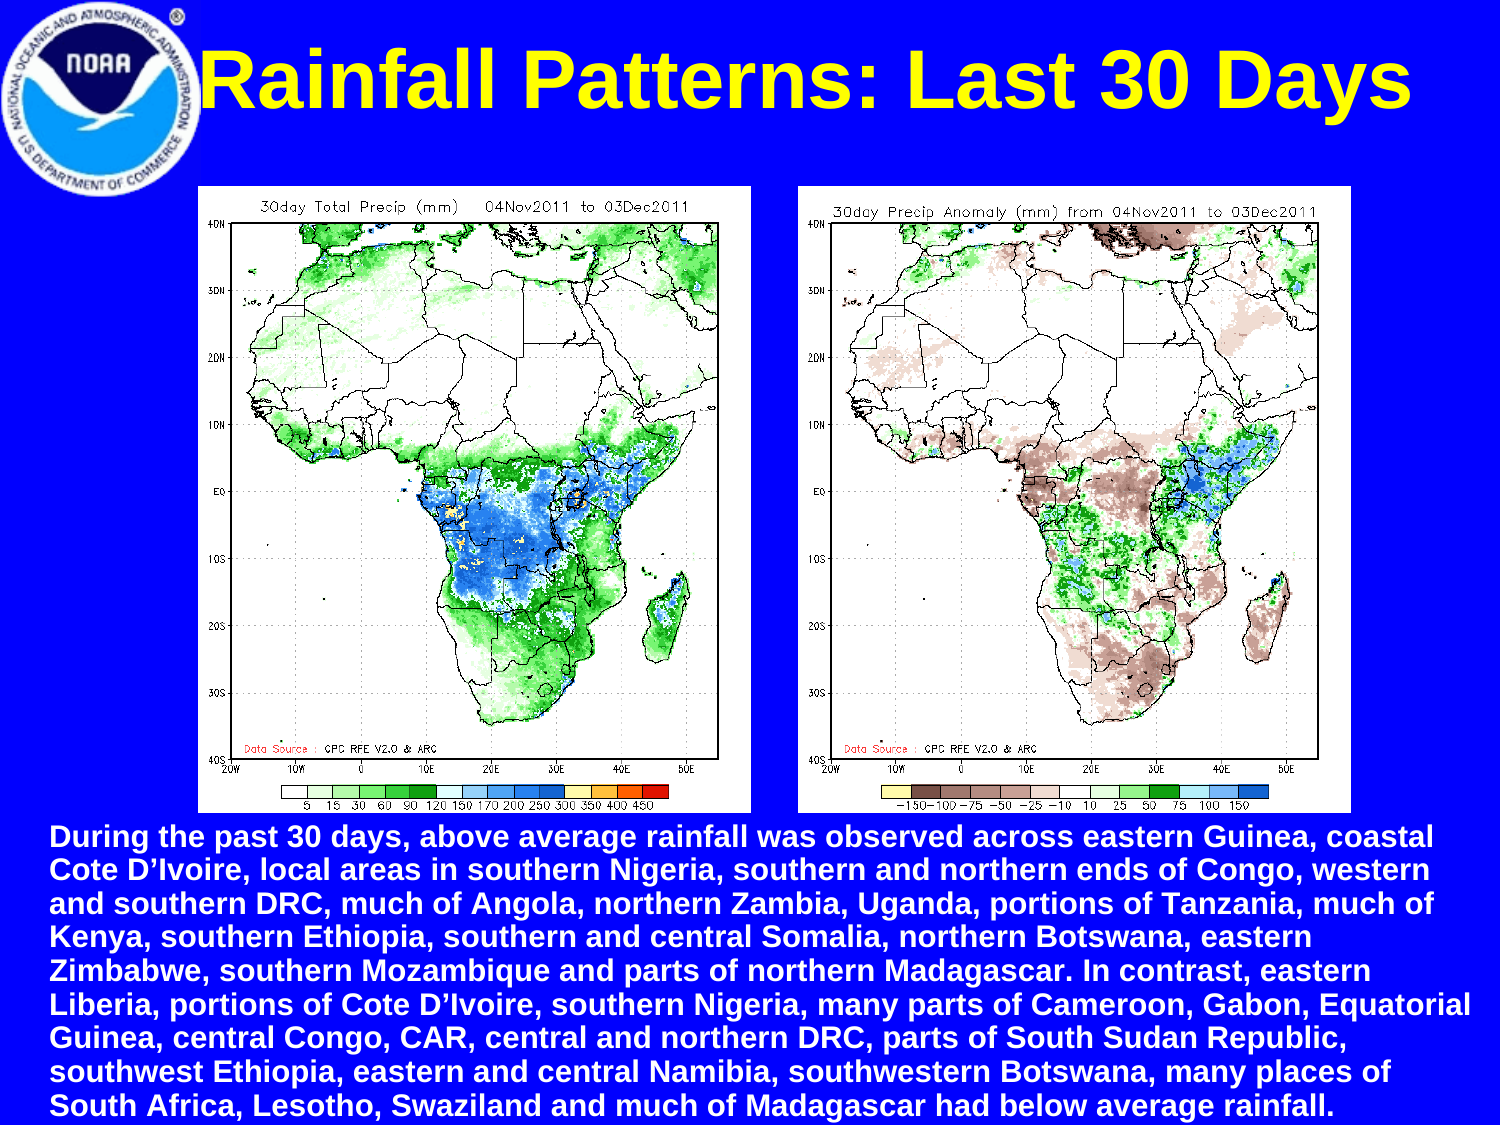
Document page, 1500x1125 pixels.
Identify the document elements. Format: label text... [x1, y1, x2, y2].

picture [0, 0, 750, 813]
picture [798, 186, 1350, 813]
title Rainfall Patterns: Last 30 Days [174, 0, 1438, 150]
text_box During the past 30 days, above average rainfall was observed across eastern Guinea, coastal Cote D’Ivoire, local areas in southern Nigeria, southern and northern ends of Congo, western and southern DRC, much of Angola, northern Zambia, Uganda, portions of Tanzania, much of Kenya, southern Ethiopia, southern and central Somalia, northern Botswana, eastern Zimbabwe, southern Mozambique and parts of northern Madagascar. In contrast, eastern Liberia, portions of Cote D’Ivoire, southern Nigeria, many parts of Cameroon, Gabon, Equatorial Guinea, central Congo, CAR, central and northern DRC, parts of South Sudan Republic, southwest Ethiopia, eastern and central Namibia, southwestern Botswana, many places of South Africa, Lesotho, Swaziland and much of Madagascar had below average rainfall. [34, 812, 1497, 1125]
